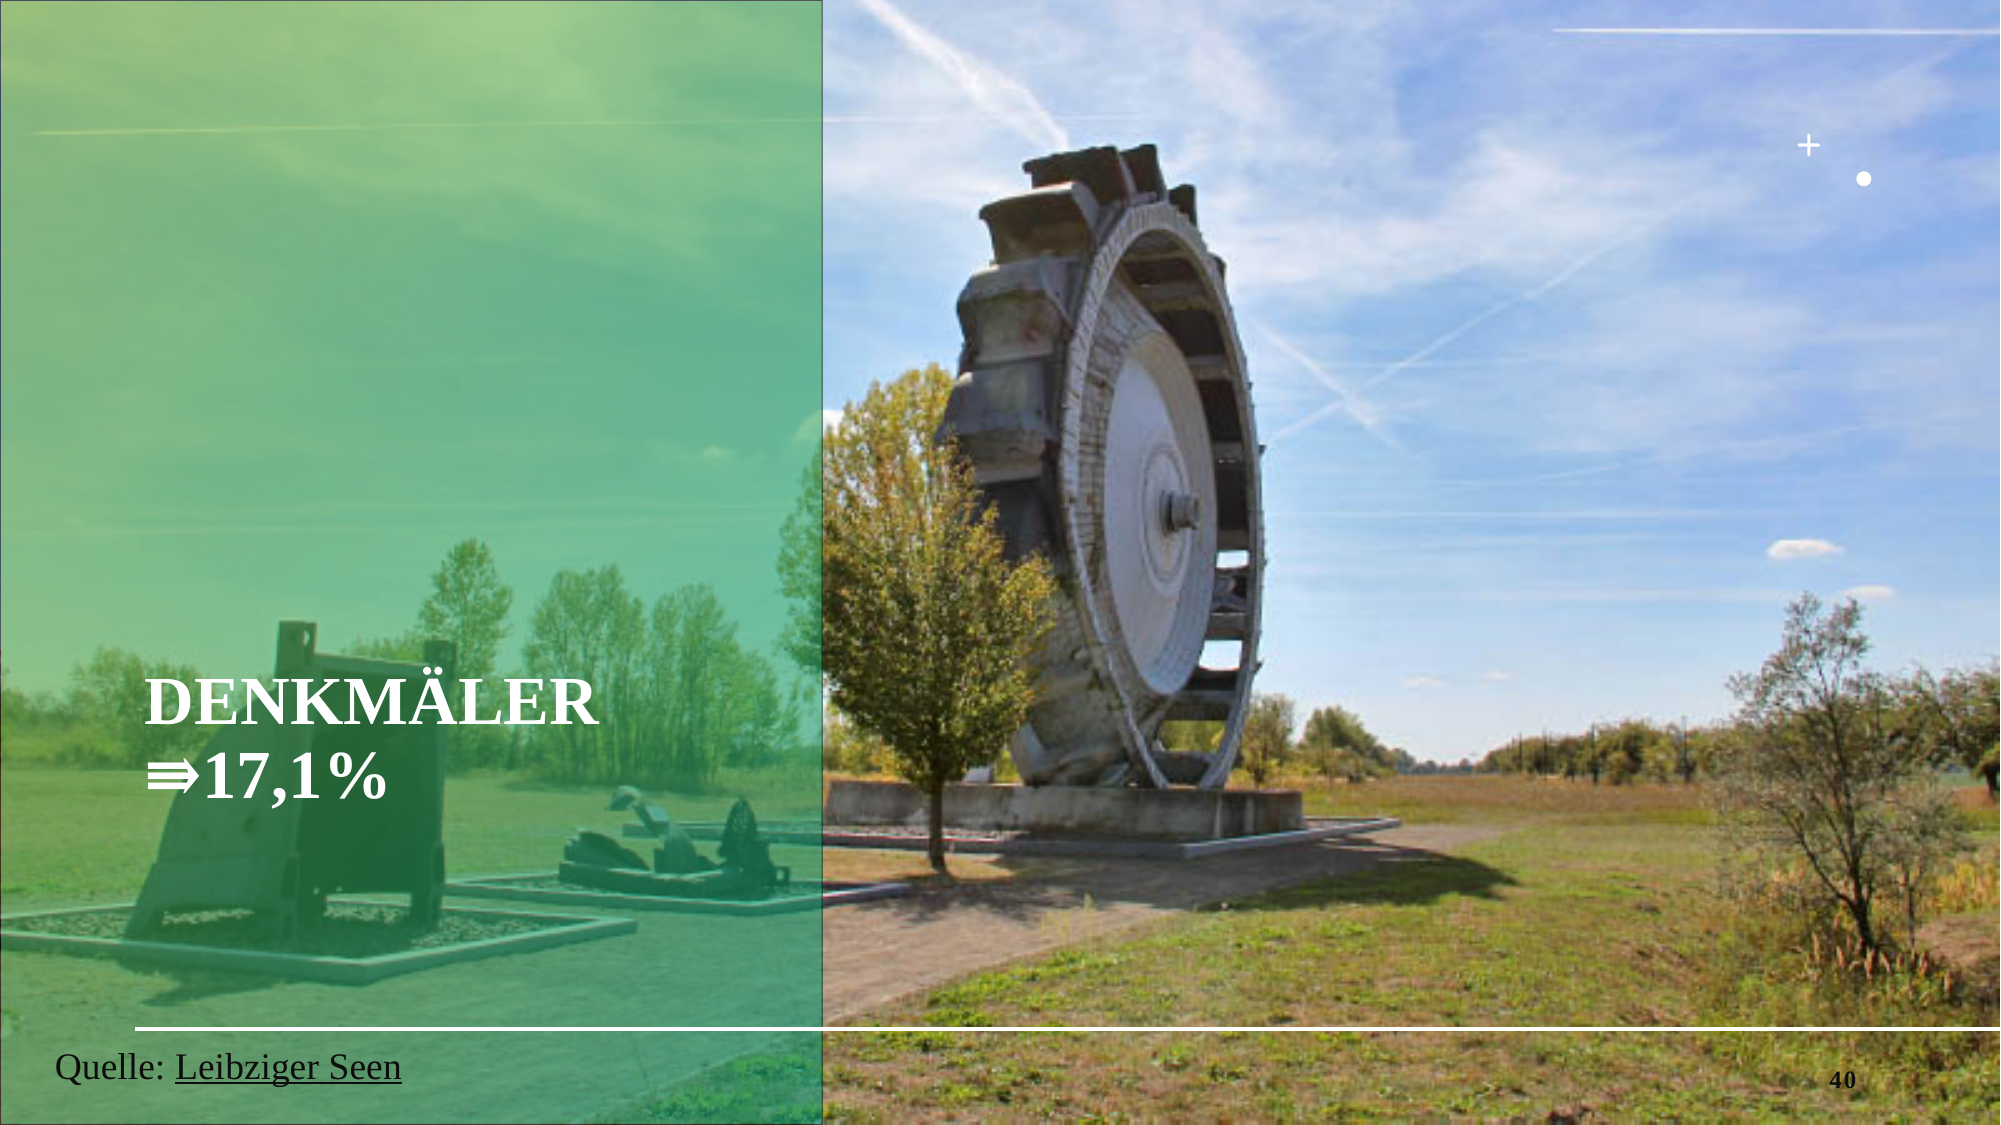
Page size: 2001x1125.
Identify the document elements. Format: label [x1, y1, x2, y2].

list [0, 0, 2000, 1125]
